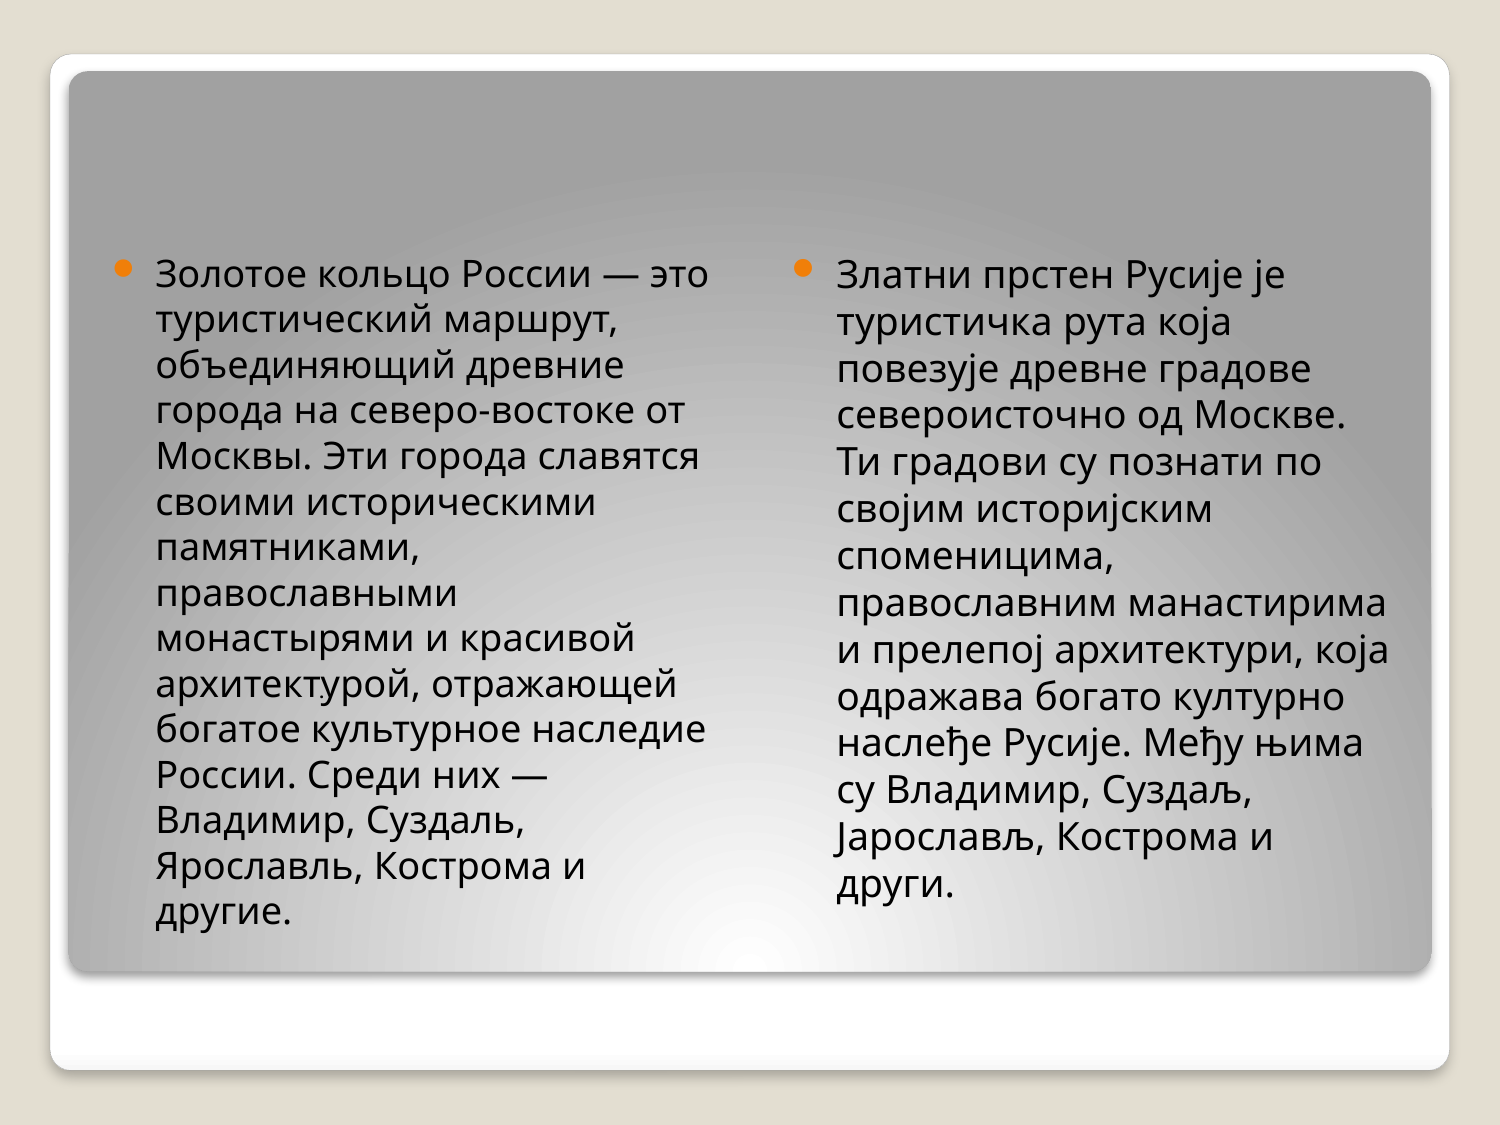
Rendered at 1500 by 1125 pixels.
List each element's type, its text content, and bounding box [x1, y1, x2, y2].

list Золотое кольцо России — это туристический маршрут, объединяющий древние города на северо-востоке от Москвы. Эти города славятся своими историческими памятниками, православными монастырями и красивой архитектурой, отражающей богатое культурное наследие России. Среди них — Владимир, Суздаль, Ярославль, Кострома и другие. [82, 234, 727, 955]
list Златни прстен Русије је туристичка рута која повезује древне градове североисточно од Москве. Ти градови су познати по својим историјским споменицима, православним манастирима и прелепој архитектури, која одражава богато културно наслеђе Русије. Међу њима су Владимир, Суздаљ, Јарослављ, Кострома и други. [761, 234, 1407, 955]
